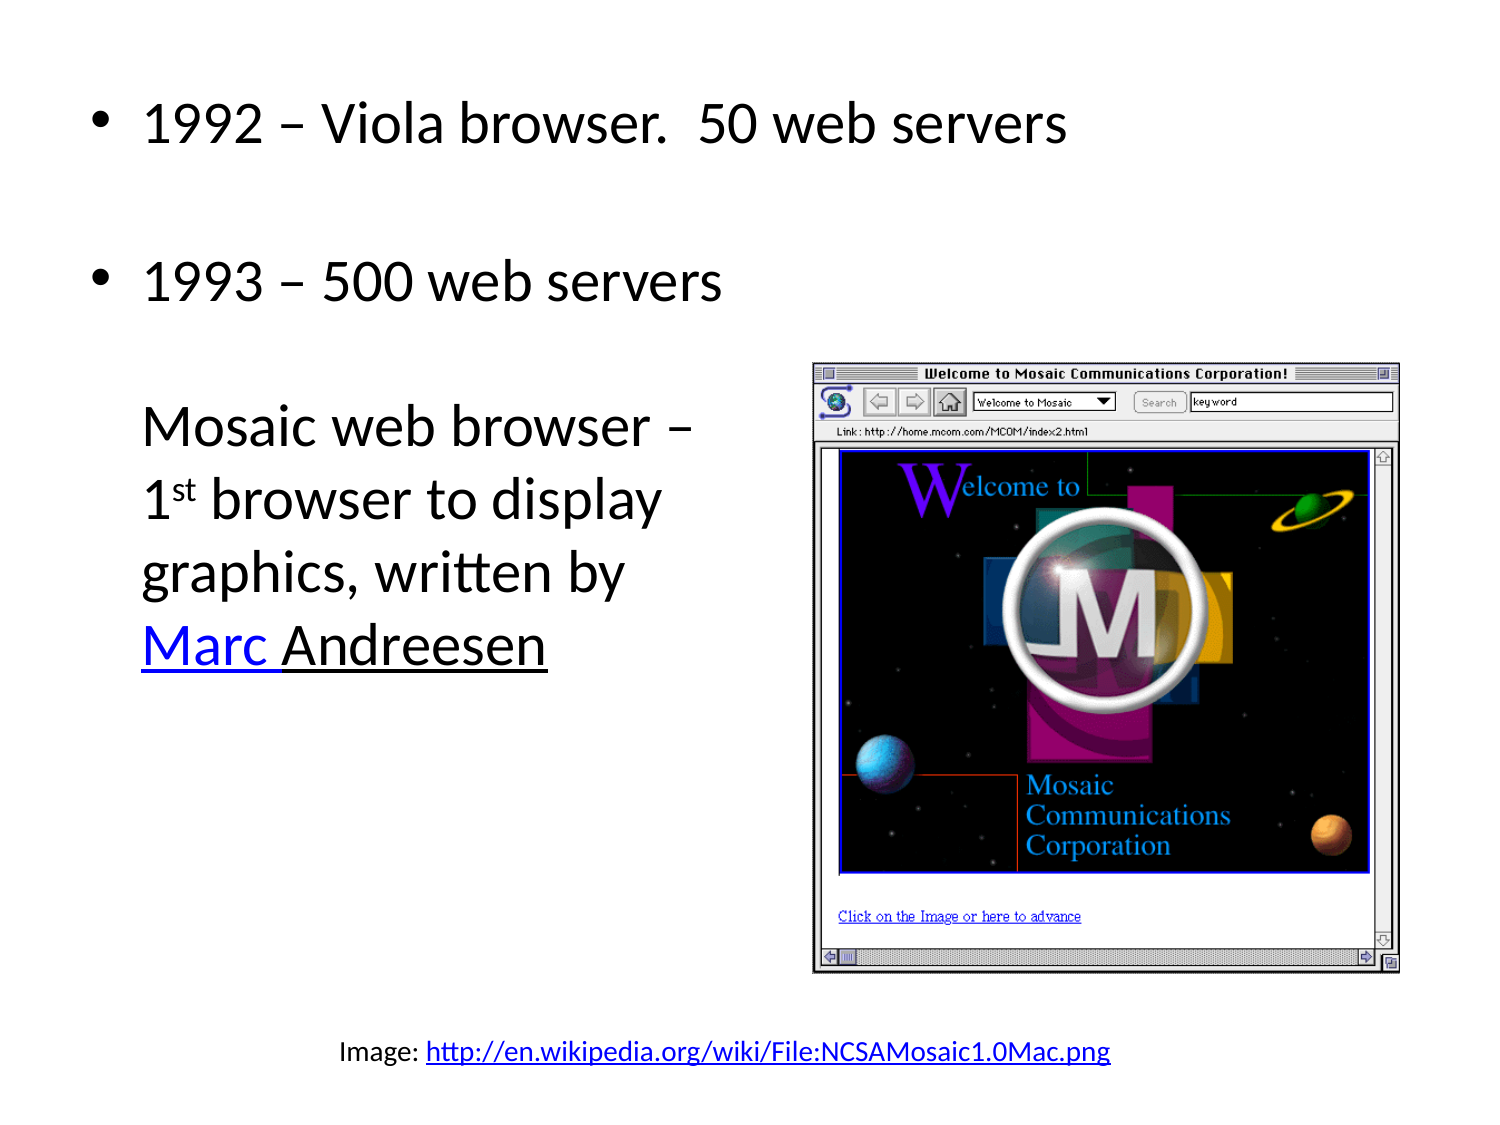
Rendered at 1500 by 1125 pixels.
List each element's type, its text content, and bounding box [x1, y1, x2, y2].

list 1992 – Viola browser. 50 web servers 1993 – 500 web servers Mosaic web browser – 1st browser to display graphics, written by Marc Andreesen [75, 75, 1425, 1005]
text_box Image: http://en.wikipedia.org/wiki/File:NCSAMosaic1.0Mac.png [112, 1024, 1338, 1075]
picture [812, 362, 1401, 974]
